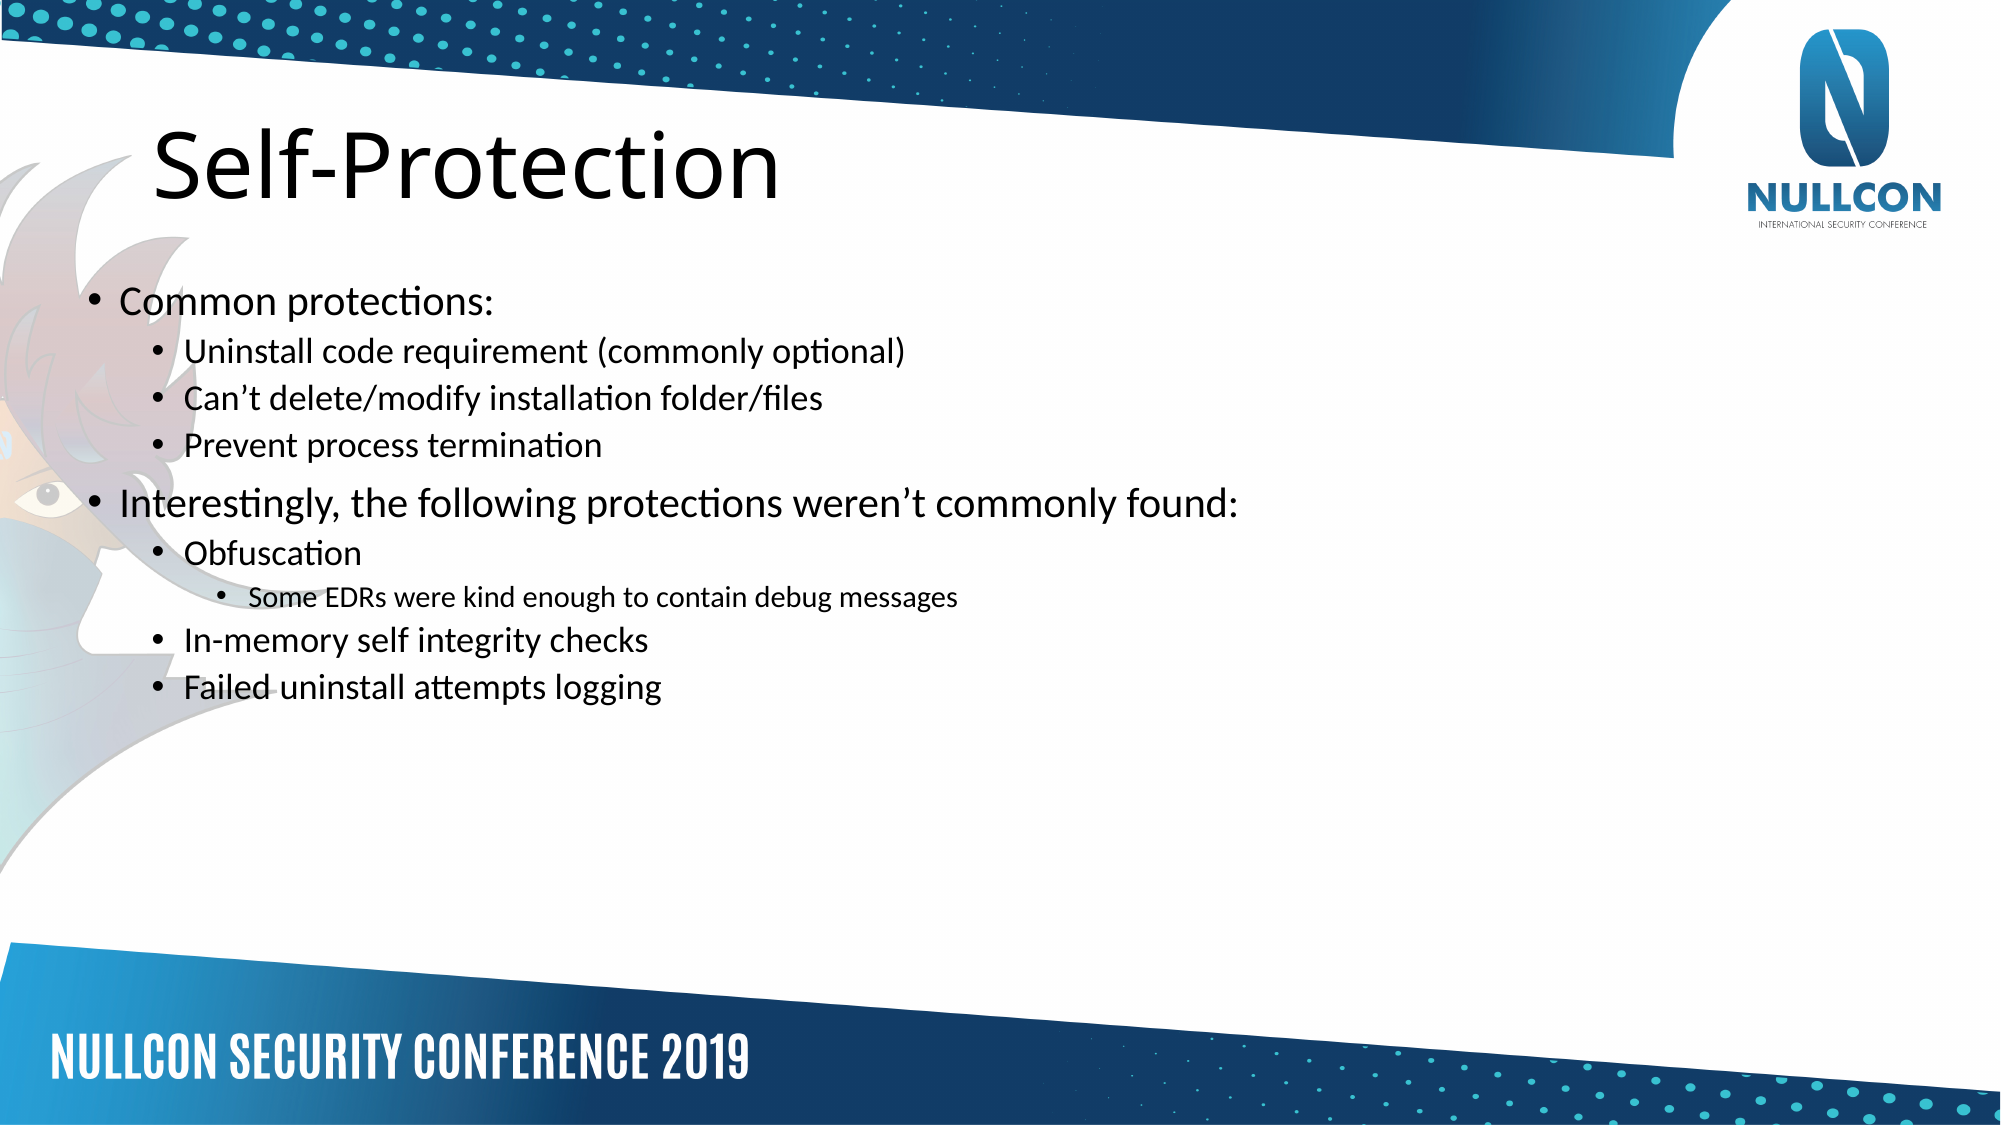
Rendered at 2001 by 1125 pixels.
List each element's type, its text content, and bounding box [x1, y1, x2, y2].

list Common protections: Uninstall code requirement (commonly optional) Can’t delete/modify installation folder/files Prevent process termination Interestingly, the following protections weren’t commonly found: Obfuscation Some EDRs were kind enough to contain debug messages In-memory self integrity checks Failed uninstall attempts logging [72, 271, 1582, 715]
picture [0, 0, 2001, 1125]
title Self-Protection [137, 59, 1863, 278]
